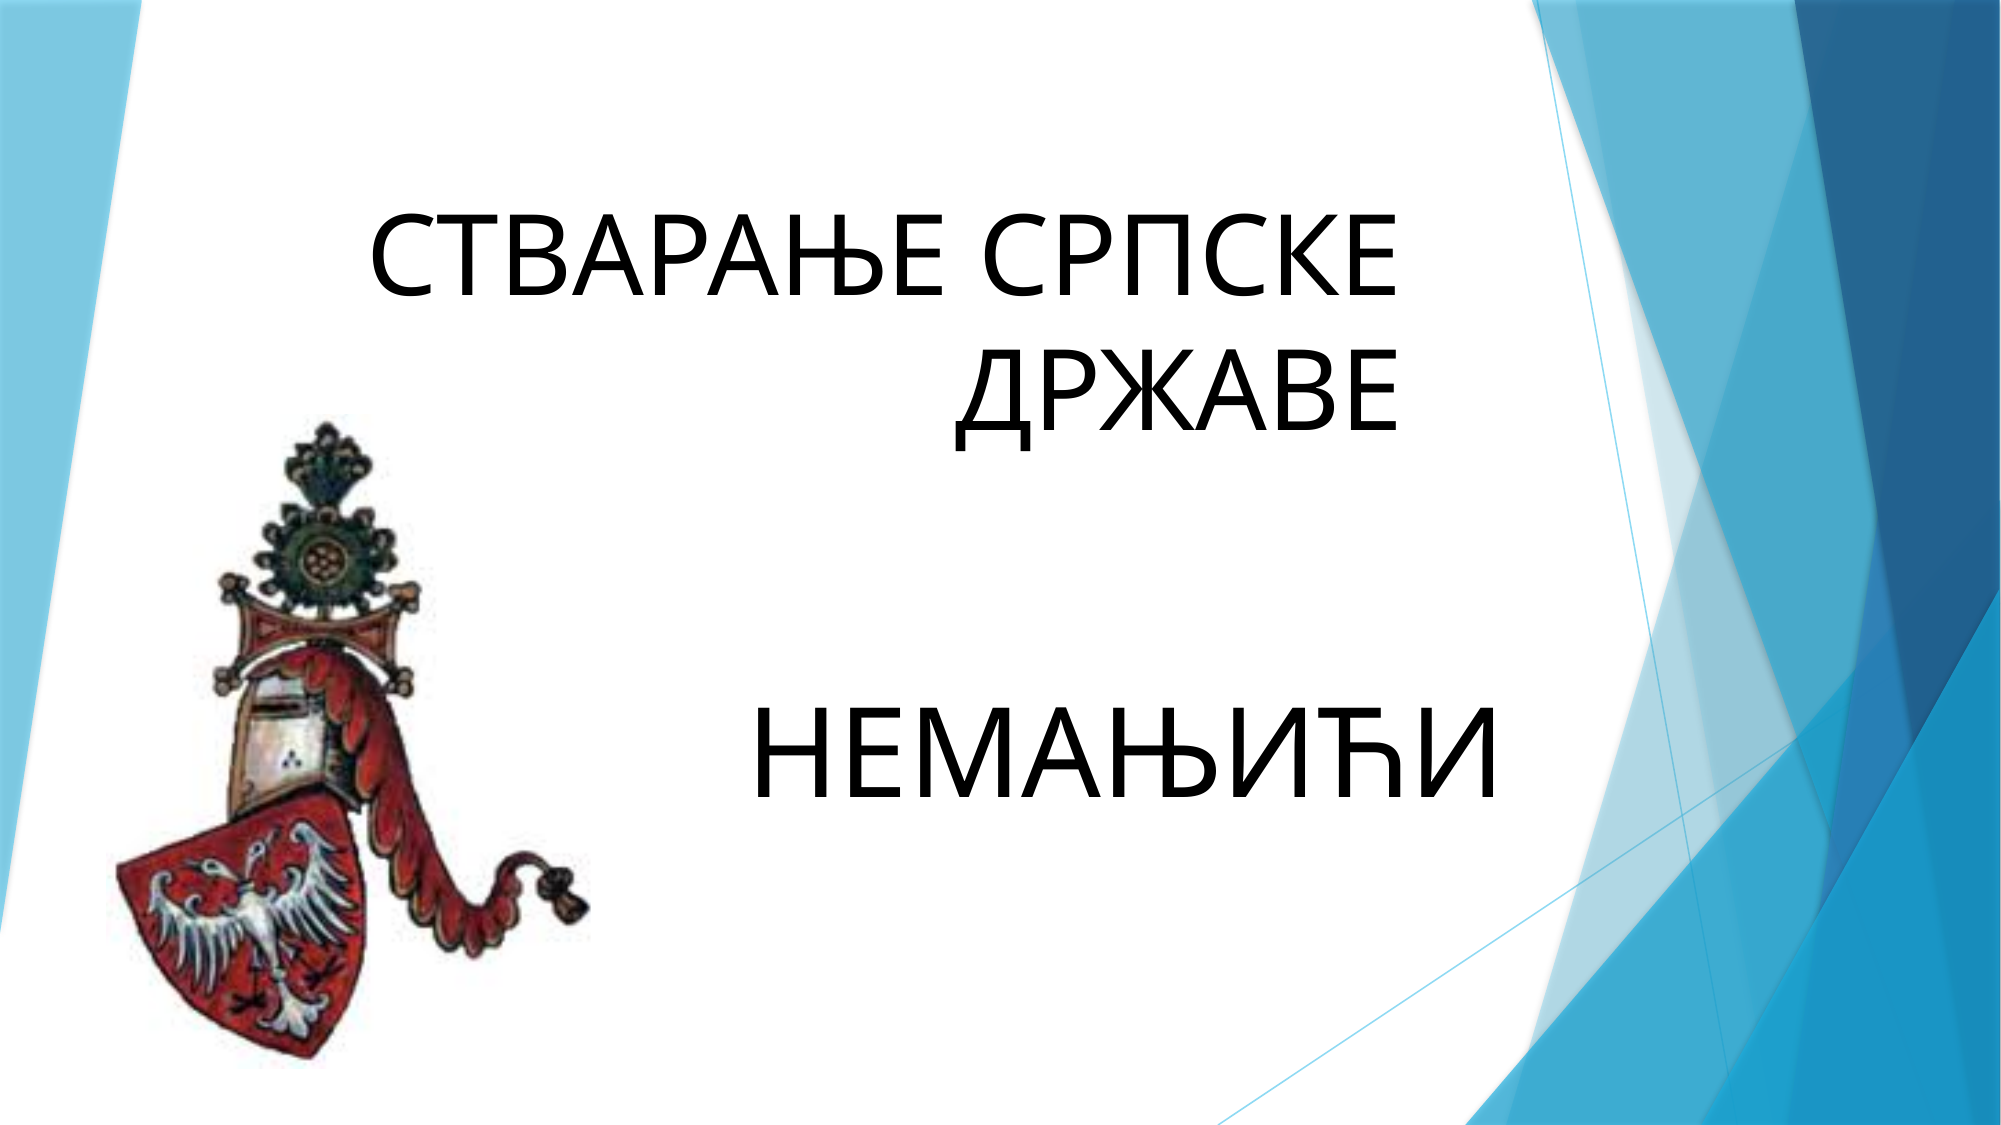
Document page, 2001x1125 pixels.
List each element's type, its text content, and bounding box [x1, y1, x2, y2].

picture [106, 413, 603, 1070]
subtitle НЕМАЊИЋИ [607, 664, 1522, 845]
title СТВАРАЊЕ СРПСКЕ ДРЖАВЕ [247, 84, 1419, 461]
